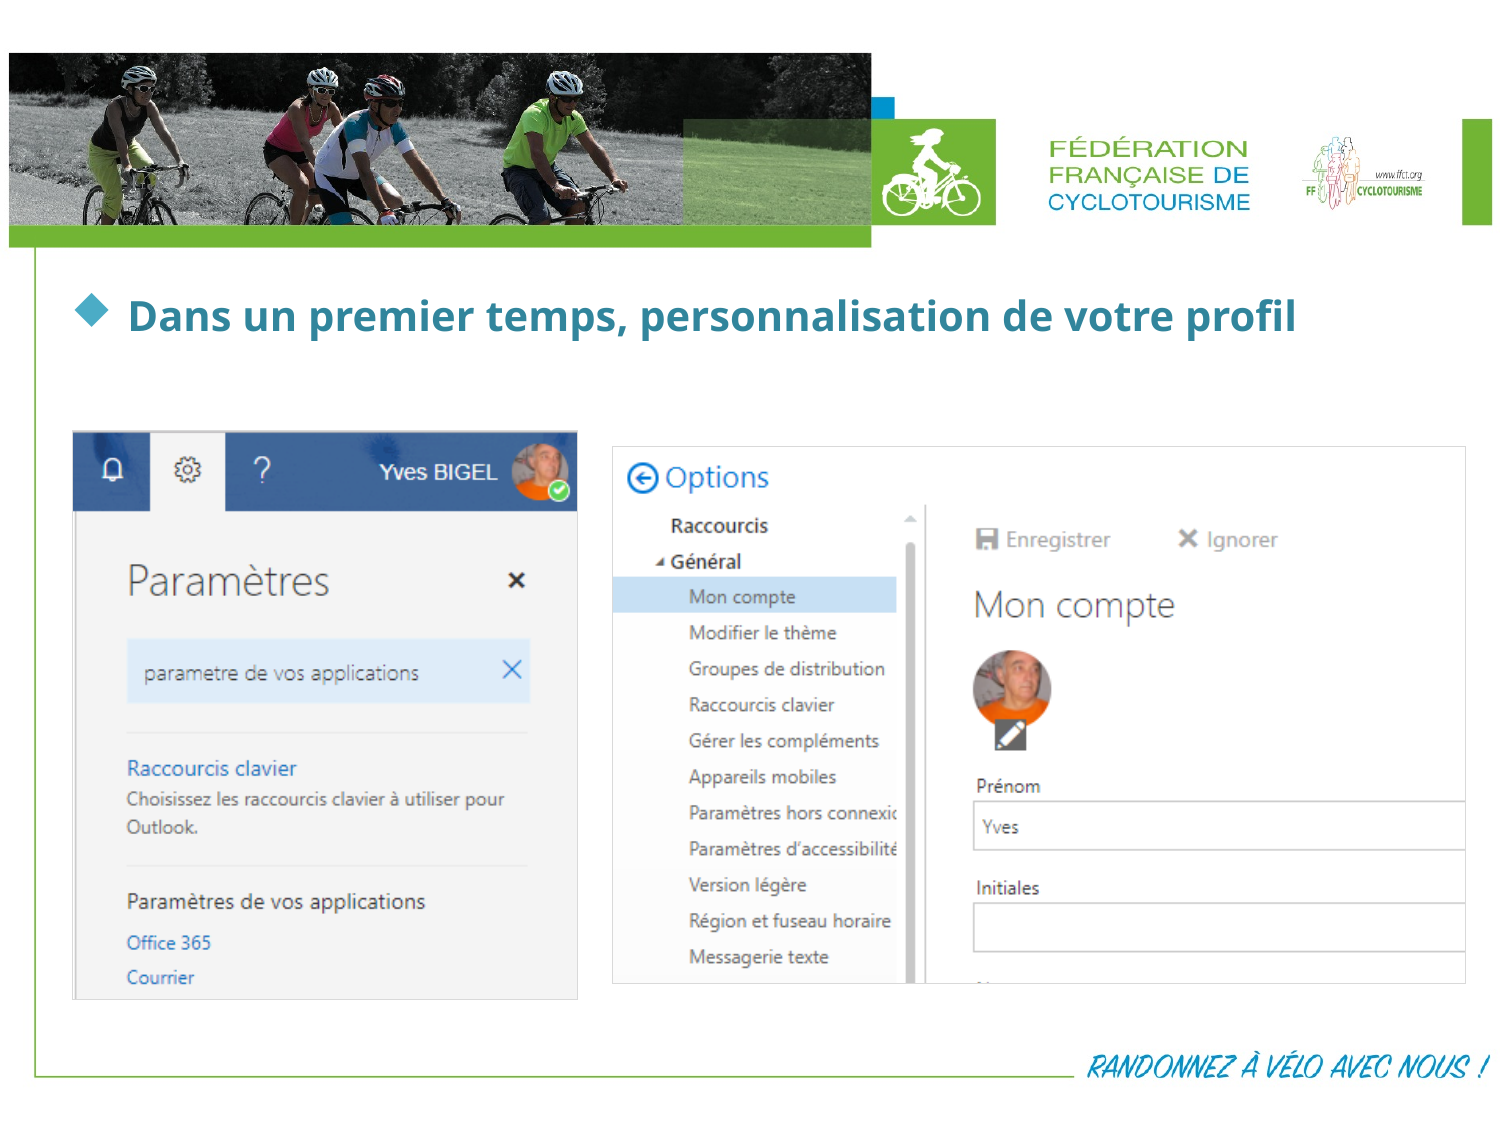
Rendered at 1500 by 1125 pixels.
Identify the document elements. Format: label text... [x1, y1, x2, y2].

text_box Dans un premier temps, personnalisation de votre profil [56, 288, 1469, 348]
picture [0, 16, 1500, 1113]
